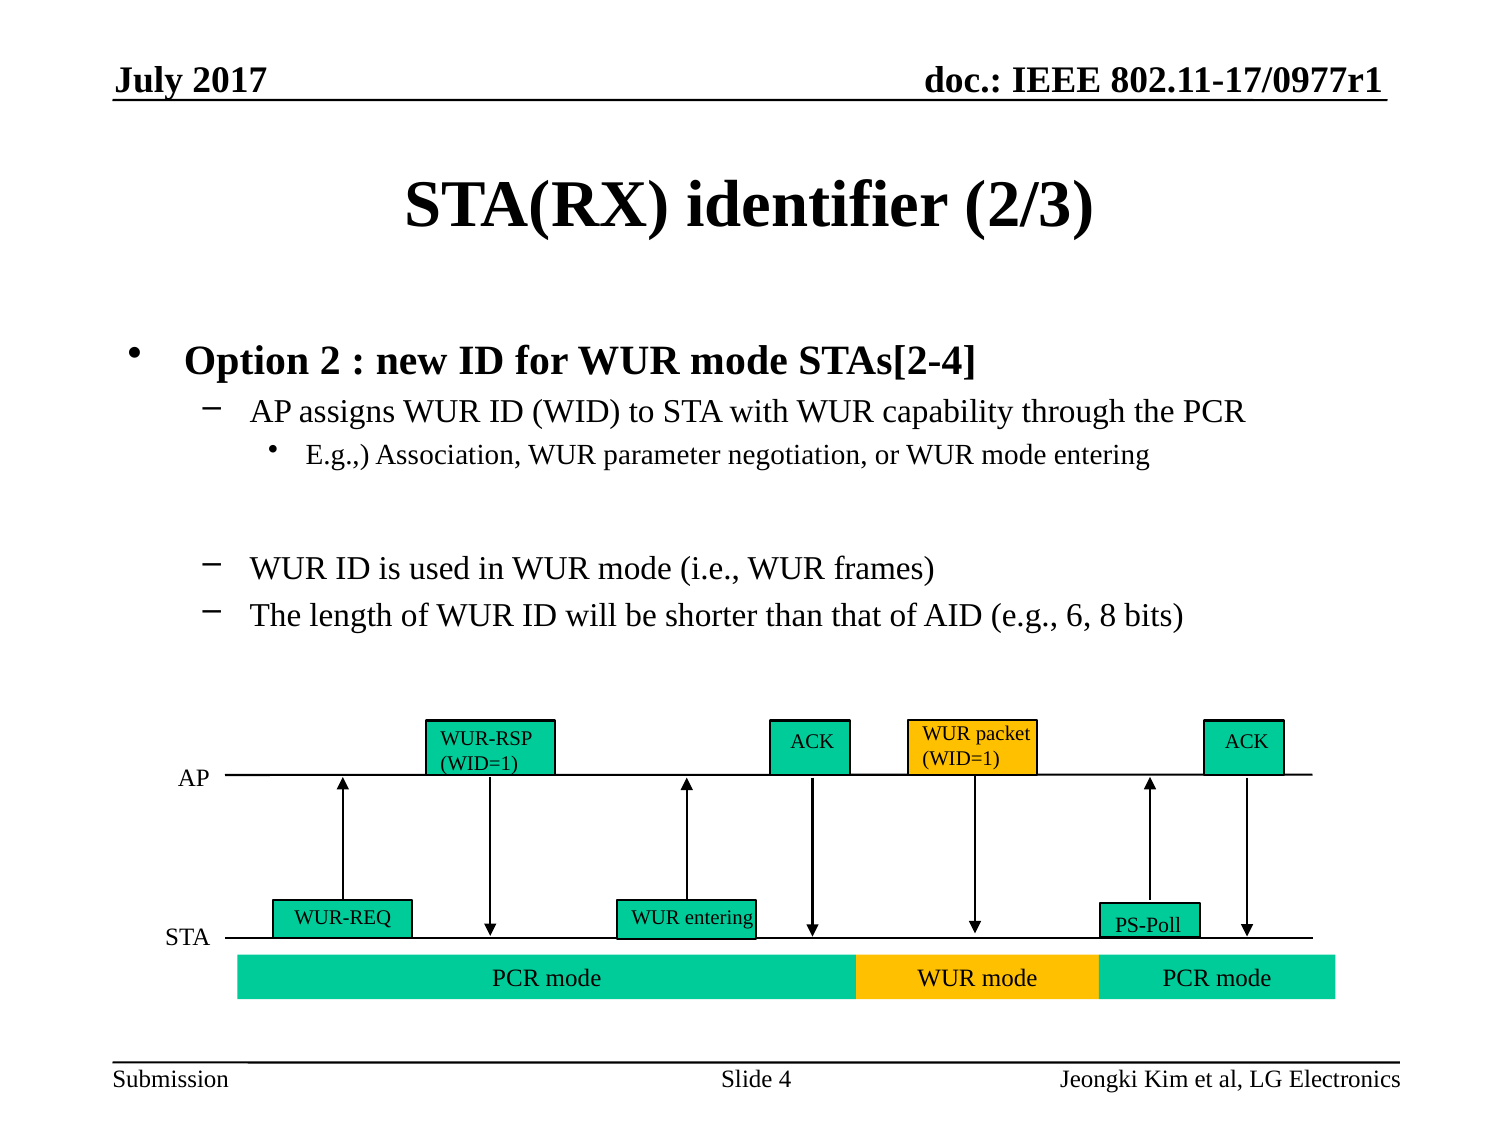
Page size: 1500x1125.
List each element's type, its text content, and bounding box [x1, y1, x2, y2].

slide_number Slide 4 [712, 1061, 800, 1093]
text_box PCR mode [1098, 954, 1336, 1000]
text_box [273, 899, 413, 937]
text_box AP [163, 754, 225, 799]
text_box ACK [1210, 720, 1284, 761]
text_box WUR mode [856, 954, 1098, 1000]
text_box [1204, 720, 1285, 773]
text_box WUR entering [616, 896, 769, 937]
text_box PS-Poll [1100, 903, 1200, 937]
text_box PCR mode [237, 954, 856, 1000]
footer Jeongki Kim et al, LG Electronics [1055, 1061, 1402, 1093]
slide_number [114, 54, 270, 101]
list Option 2 : new ID for WUR mode STAs[2-4] AP assigns WUR ID (WID) to STA with WUR capability through the PCR E.g.,) Association, WUR parameter negotiation, or WUR mode entering WUR ID is used in WUR mode (i.e., WUR frames) The length of WUR ID will be shorter than that of AID (e.g., 6, 8 bits) [112, 324, 1388, 1001]
text_box ACK [775, 720, 850, 761]
text_box STA [150, 913, 226, 958]
text_box WUR packet (WID=1) [907, 712, 1051, 773]
text_box WUR-REQ [279, 895, 406, 936]
text_box [769, 720, 850, 773]
title STA(RX) identifier (2/3) [112, 112, 1388, 288]
text_box WUR-RSP (WID=1) [425, 717, 552, 773]
